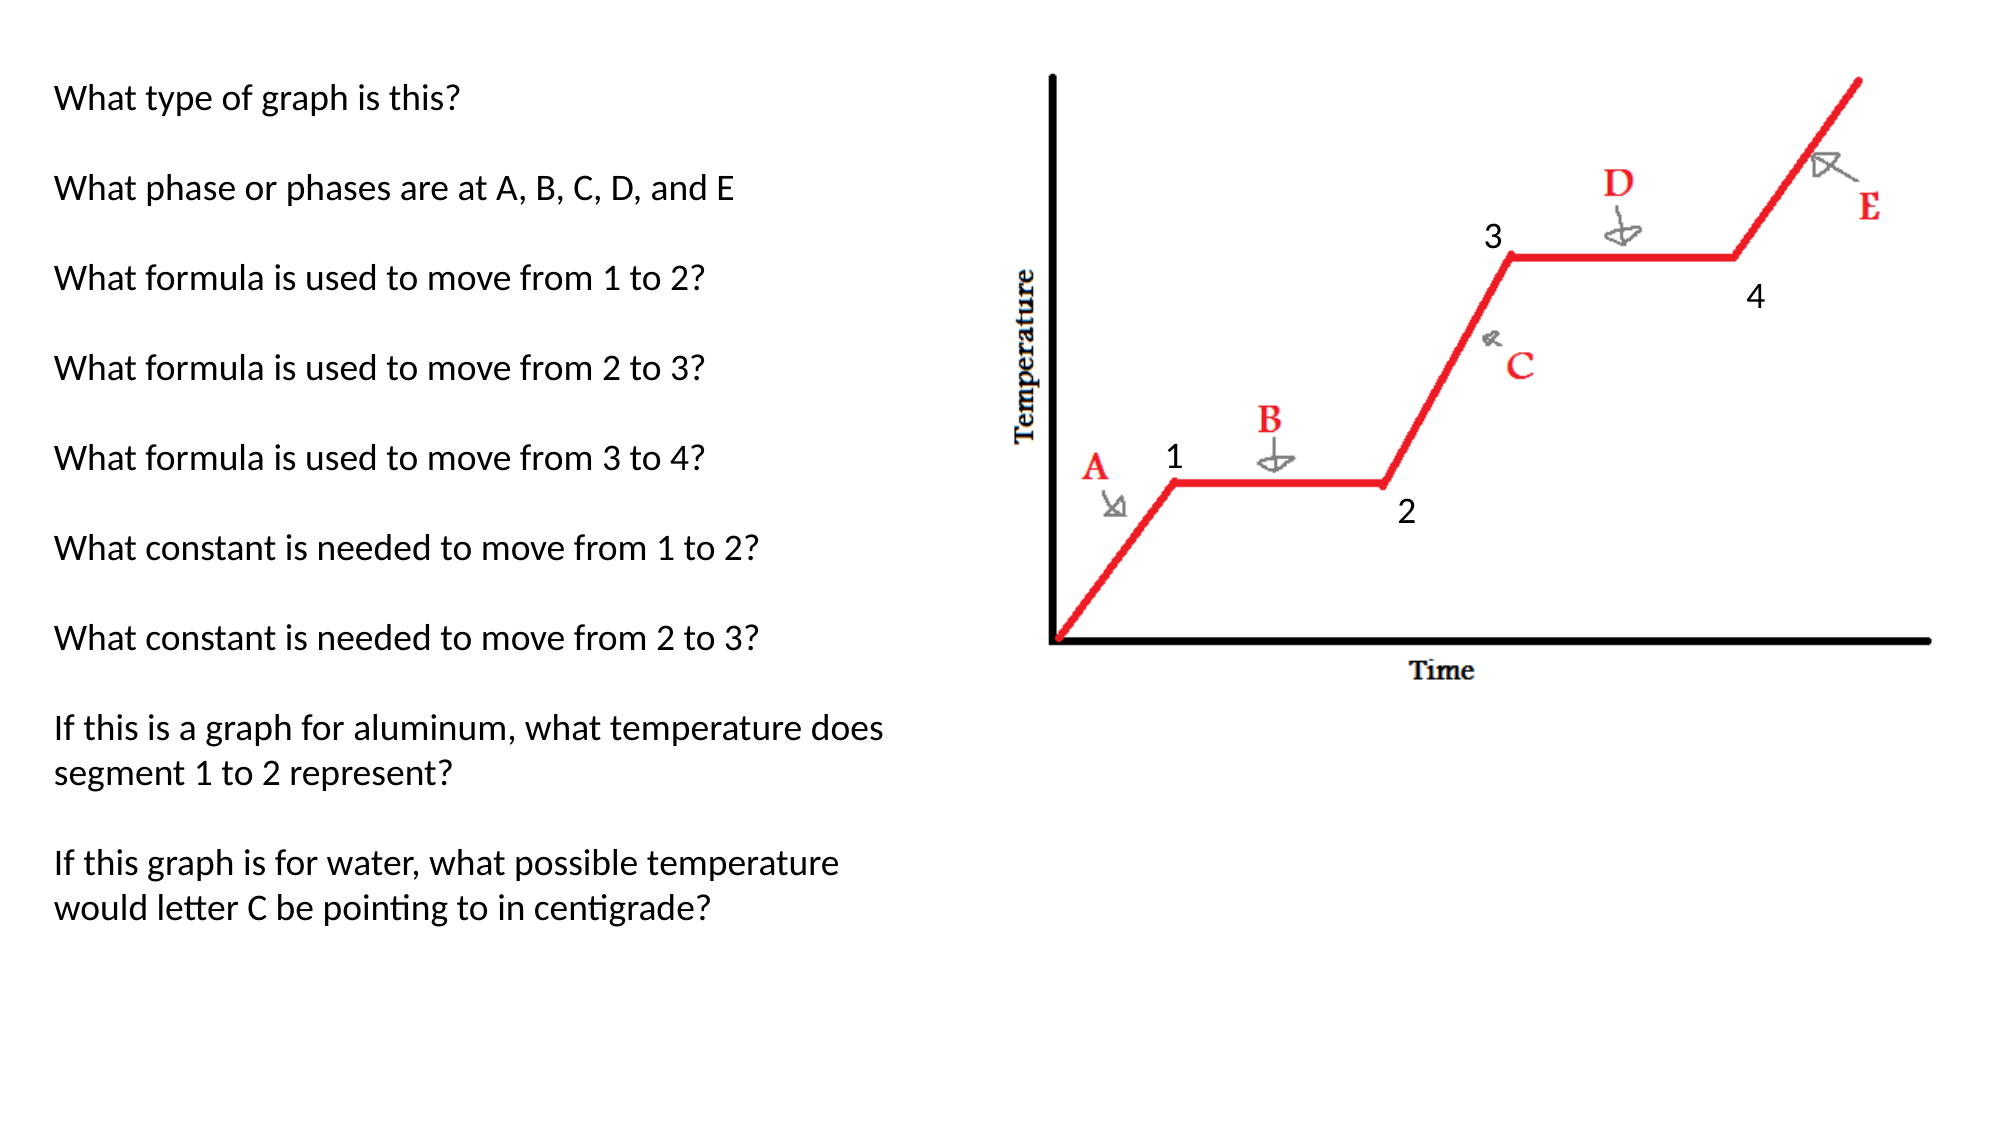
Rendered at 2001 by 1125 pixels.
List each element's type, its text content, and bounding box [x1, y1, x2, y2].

picture [999, 71, 1938, 697]
text_box What type of graph is this? What phase or phases are at A, B, C, D, and E What formula is used to move from 1 to 2? What formula is used to move from 2 to 3? What formula is used to move from 3 to 4? What constant is needed to move from 1 to 2? What constant is needed to move from 2 to 3? If this is a graph for aluminum, what temperature does segment 1 to 2 represent? If this graph is for water, what possible temperature would letter C be pointing to in centigrade? [39, 65, 933, 935]
